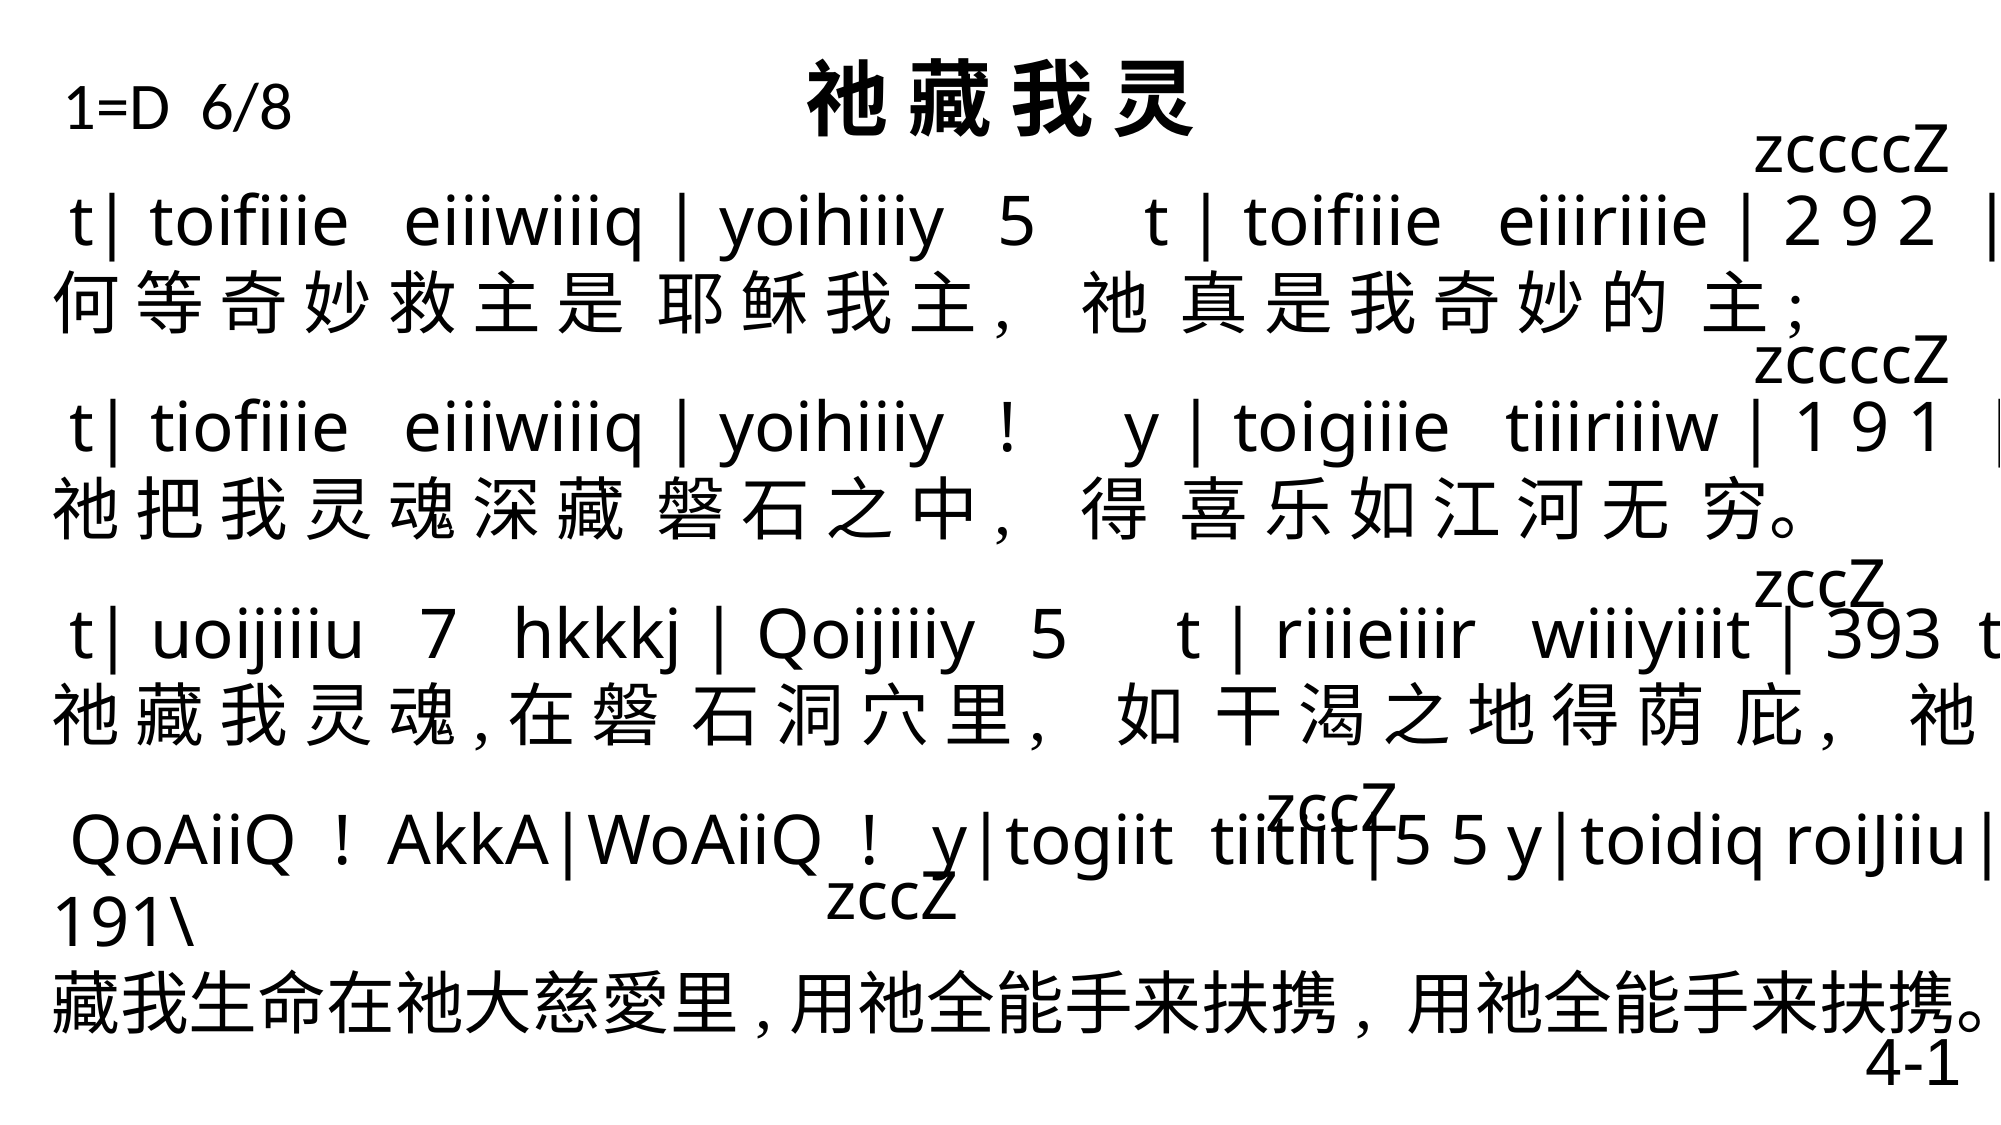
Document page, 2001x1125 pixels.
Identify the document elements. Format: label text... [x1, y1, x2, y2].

text_box zccccZ [810, 90, 1992, 193]
text_box zccccZ [810, 302, 1992, 405]
text_box zccZ zccZ [810, 749, 1992, 940]
text_box zccZ [810, 525, 1992, 629]
title 1=D 6/8 祂 藏 我 灵 [47, 2, 1911, 169]
text_box t| toifiiie eiiiwiiiq | yoihiiiy 5 t | toifiiie eiiiriiie | 2 9 2 | 何 等 奇 妙 救 主 是 耶 稣 我 主, 祂 真 是 我 奇 妙 的 主; t| tiofiiie eiiiwiiiq | yoihiiiy ! y | toigiiie tiiiriiiw | 1 9 1 | 祂 把 我 灵 魂 深 藏 磐 石 之 中, 得 喜 乐 如 江 河 无 穷。 t| uoijiiiu 7 hkkkj | Qoijiiiy 5 t | riiieiiir wiiiyiiit | 393 t| 祂 藏 我 灵 魂,在 磐 石 洞 穴 里, 如 干 渴 之 地 得 荫 庇, 祂 QoAiiQ ! AkkA|WoAiiQ ! y|togiit tiitiit|5 5 y|toidiq roiJiiu|191\ 藏我生命在祂大慈愛里,用祂全能手来扶携, 用祂全能手来扶携。 [36, 169, 2000, 1051]
text_box 4-1 [1850, 1051, 2000, 1107]
